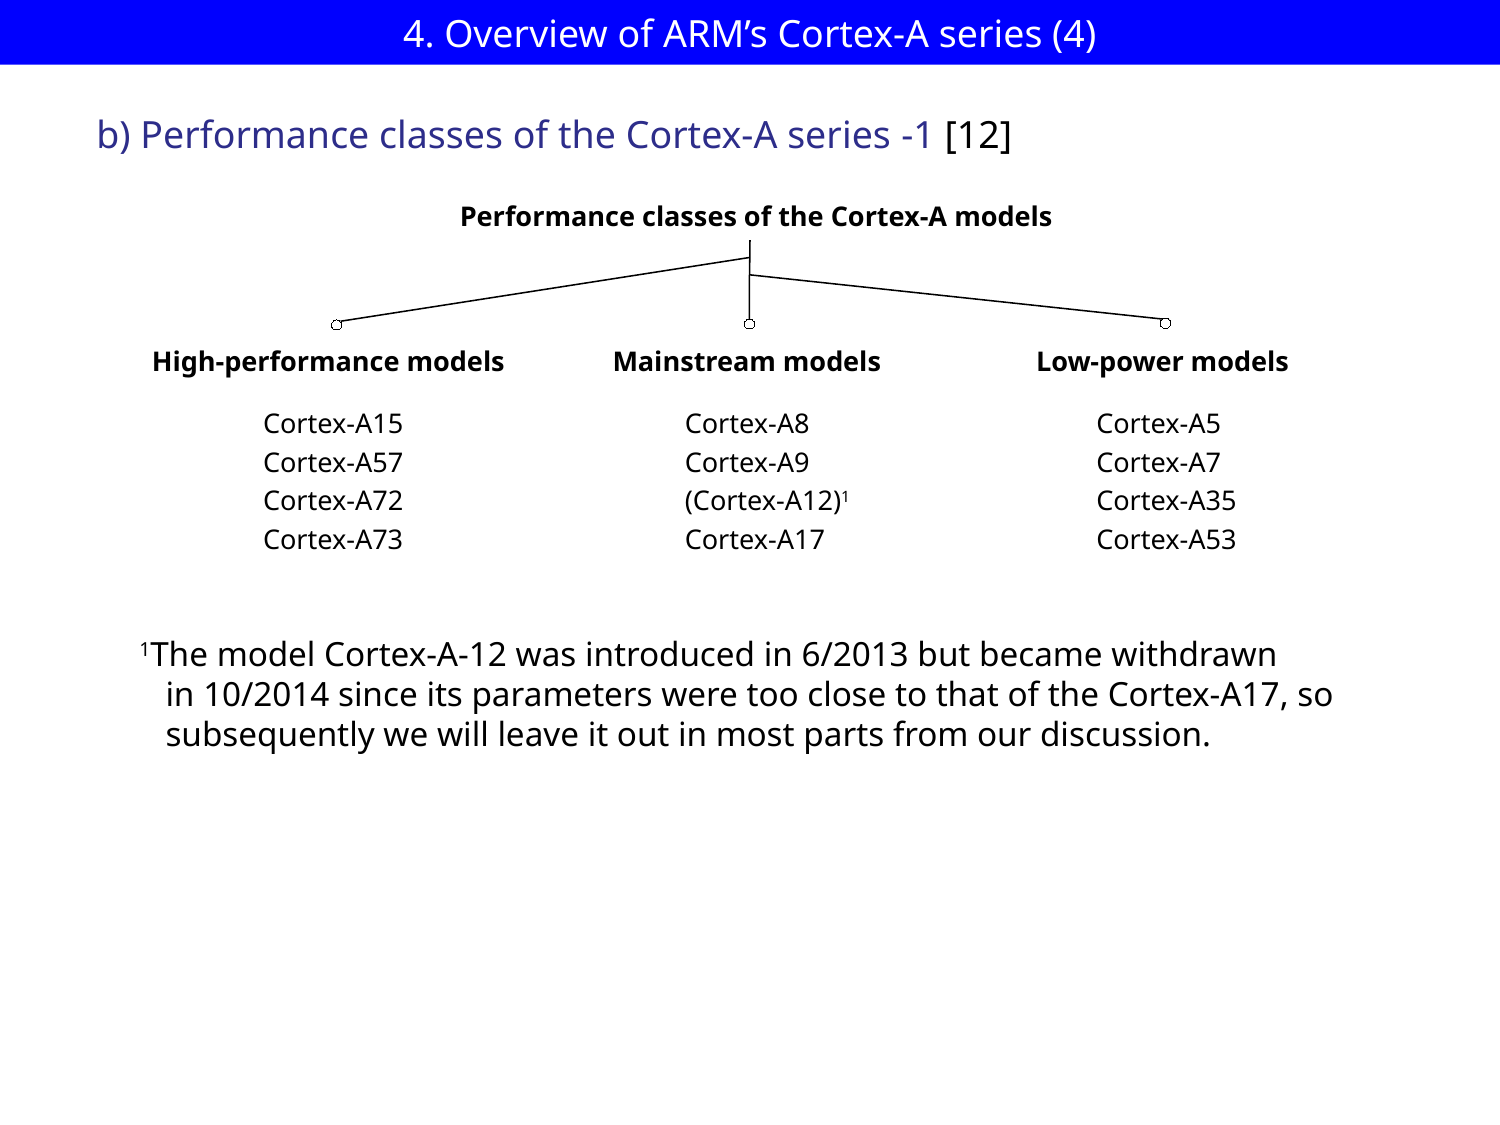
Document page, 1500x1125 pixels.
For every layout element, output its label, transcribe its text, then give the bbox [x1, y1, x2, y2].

title 4. Overview of ARM’s Cortex-A series (4) [0, 0, 1500, 65]
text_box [340, 274, 749, 322]
text_box Cortex-A15 Cortex-A57 Cortex-A72 Cortex-A73 [248, 398, 419, 563]
text_box Performance classes of the Cortex-A models [445, 192, 1068, 240]
text_box [331, 320, 340, 330]
text_box Low-power models [1021, 337, 1304, 385]
text_box Mainstream models [597, 337, 896, 385]
text_box High-performance models [136, 337, 520, 385]
text_box Cortex-A8 Cortex-A9 (Cortex-A12)1 Cortex-A17 [670, 398, 866, 563]
text_box b) Performance classes of the Cortex-A series -1 [12] [81, 103, 1028, 164]
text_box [749, 274, 1170, 320]
text_box 1The model Cortex-A-12 was introduced in 6/2013 but became withdrawn in 10/2014 since its parameters were too close to that of the Cortex-A17, so subsequently we will leave it out in most parts from our discussion. [124, 625, 1351, 760]
text_box Cortex-A5 Cortex-A7 Cortex-A35 Cortex-A53 [1081, 398, 1252, 563]
